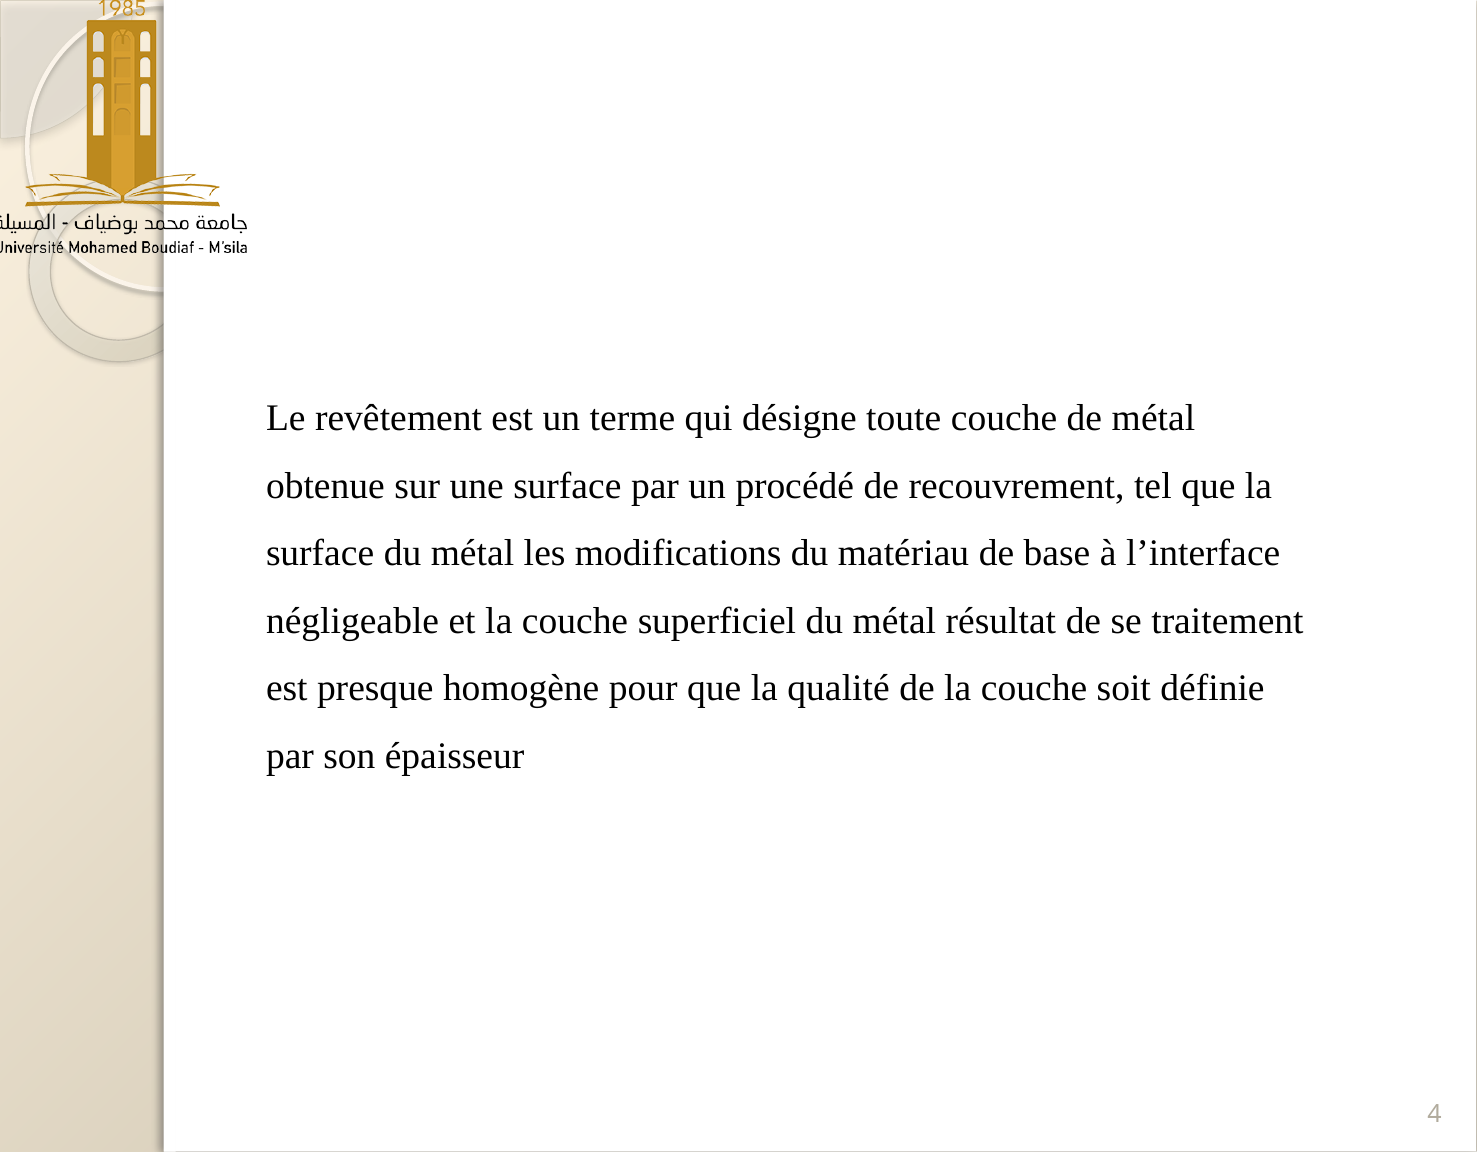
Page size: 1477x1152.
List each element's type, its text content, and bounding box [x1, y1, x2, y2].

text_box Le revêtement est un terme qui désigne toute couche de métal obtenue sur une surface par un procédé de recouvrement, tel que la surface du métal les modifications du matériau de base à l’interface négligeable et la couche superficiel du métal résultat de se traitement est presque homogène pour que la qualité de la couche soit définie par son épaisseur [251, 363, 1334, 783]
slide_number 4 [1404, 1066, 1465, 1139]
picture [0, 0, 247, 253]
